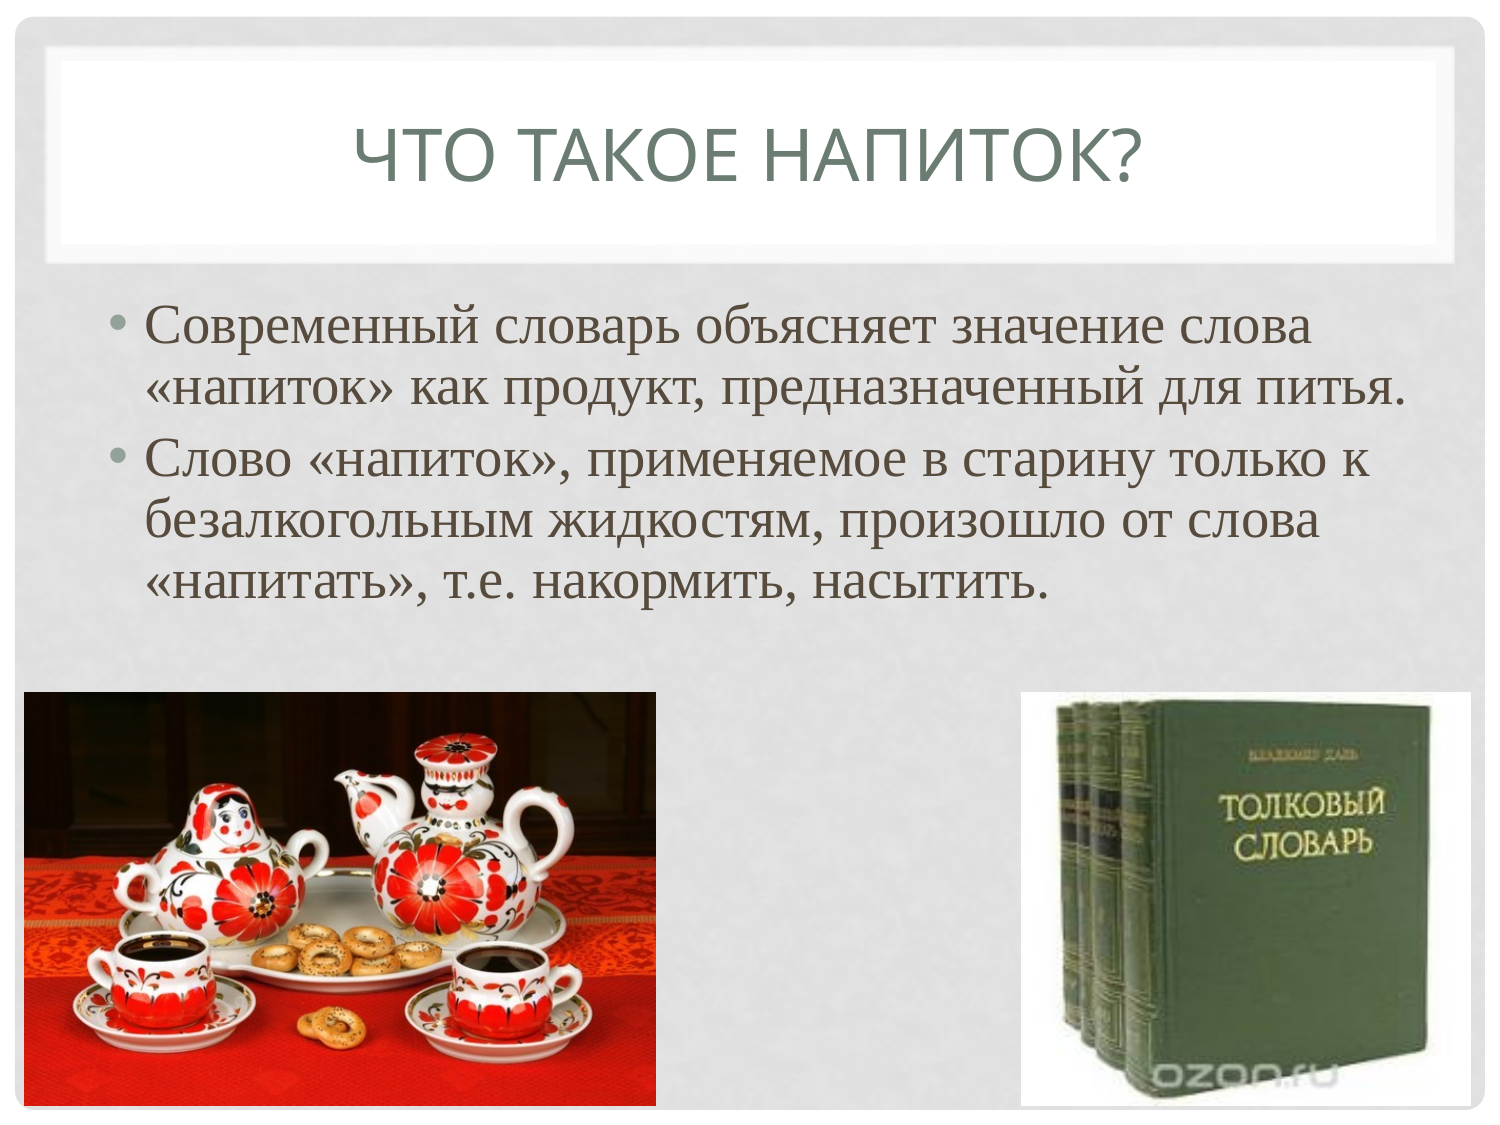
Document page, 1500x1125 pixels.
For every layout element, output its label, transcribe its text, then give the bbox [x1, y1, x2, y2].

list Современный словарь объясняет значение слова «напиток» как продукт, предназначенный для питья. Слово «напиток», применяемое в старину только к безалкогольным жидкостям, произошло от слова «напитать», т.е. накормить, насытить. [75, 287, 1425, 681]
picture [24, 692, 656, 1107]
title Что такое напиток? [69, 66, 1425, 238]
picture [1021, 692, 1471, 1107]
